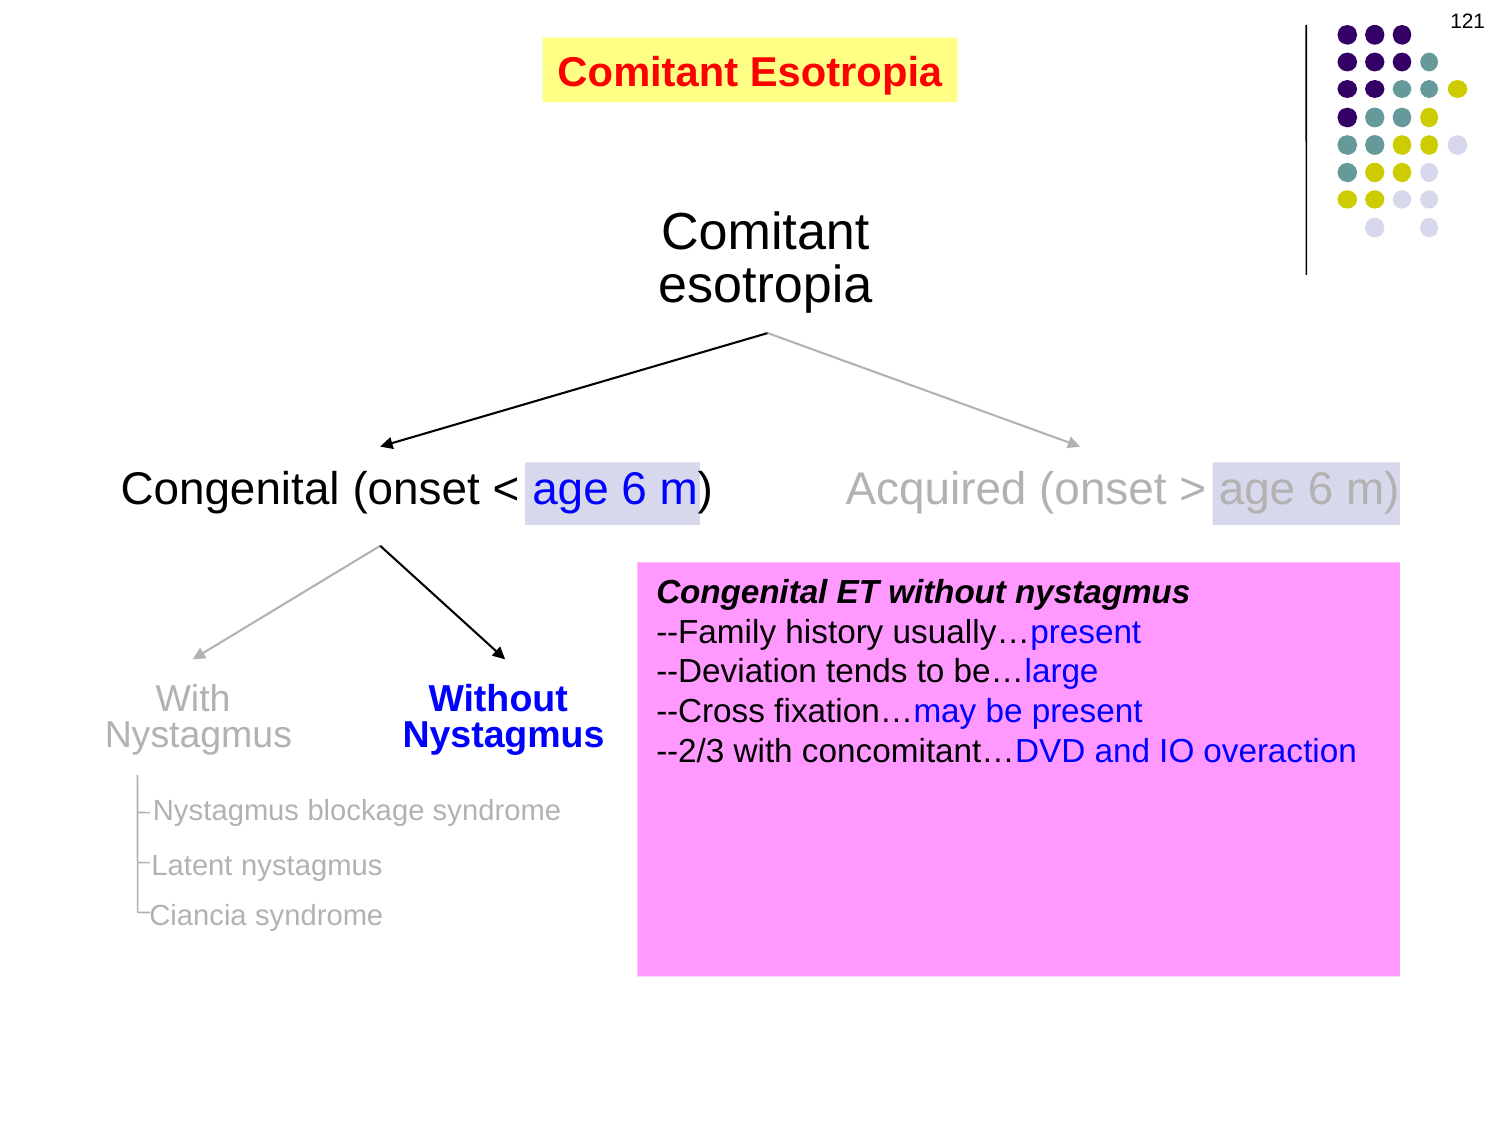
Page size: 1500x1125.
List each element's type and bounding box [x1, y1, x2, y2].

slide_number [1149, 0, 1500, 75]
text_box [643, 199, 888, 321]
text_box [105, 451, 729, 525]
text_box [380, 332, 1081, 450]
text_box [134, 774, 577, 939]
text_box [830, 451, 1415, 525]
text_box [89, 674, 307, 762]
text_box [192, 545, 506, 660]
text_box [542, 37, 958, 103]
text_box [387, 674, 620, 762]
text_box [637, 562, 1400, 989]
